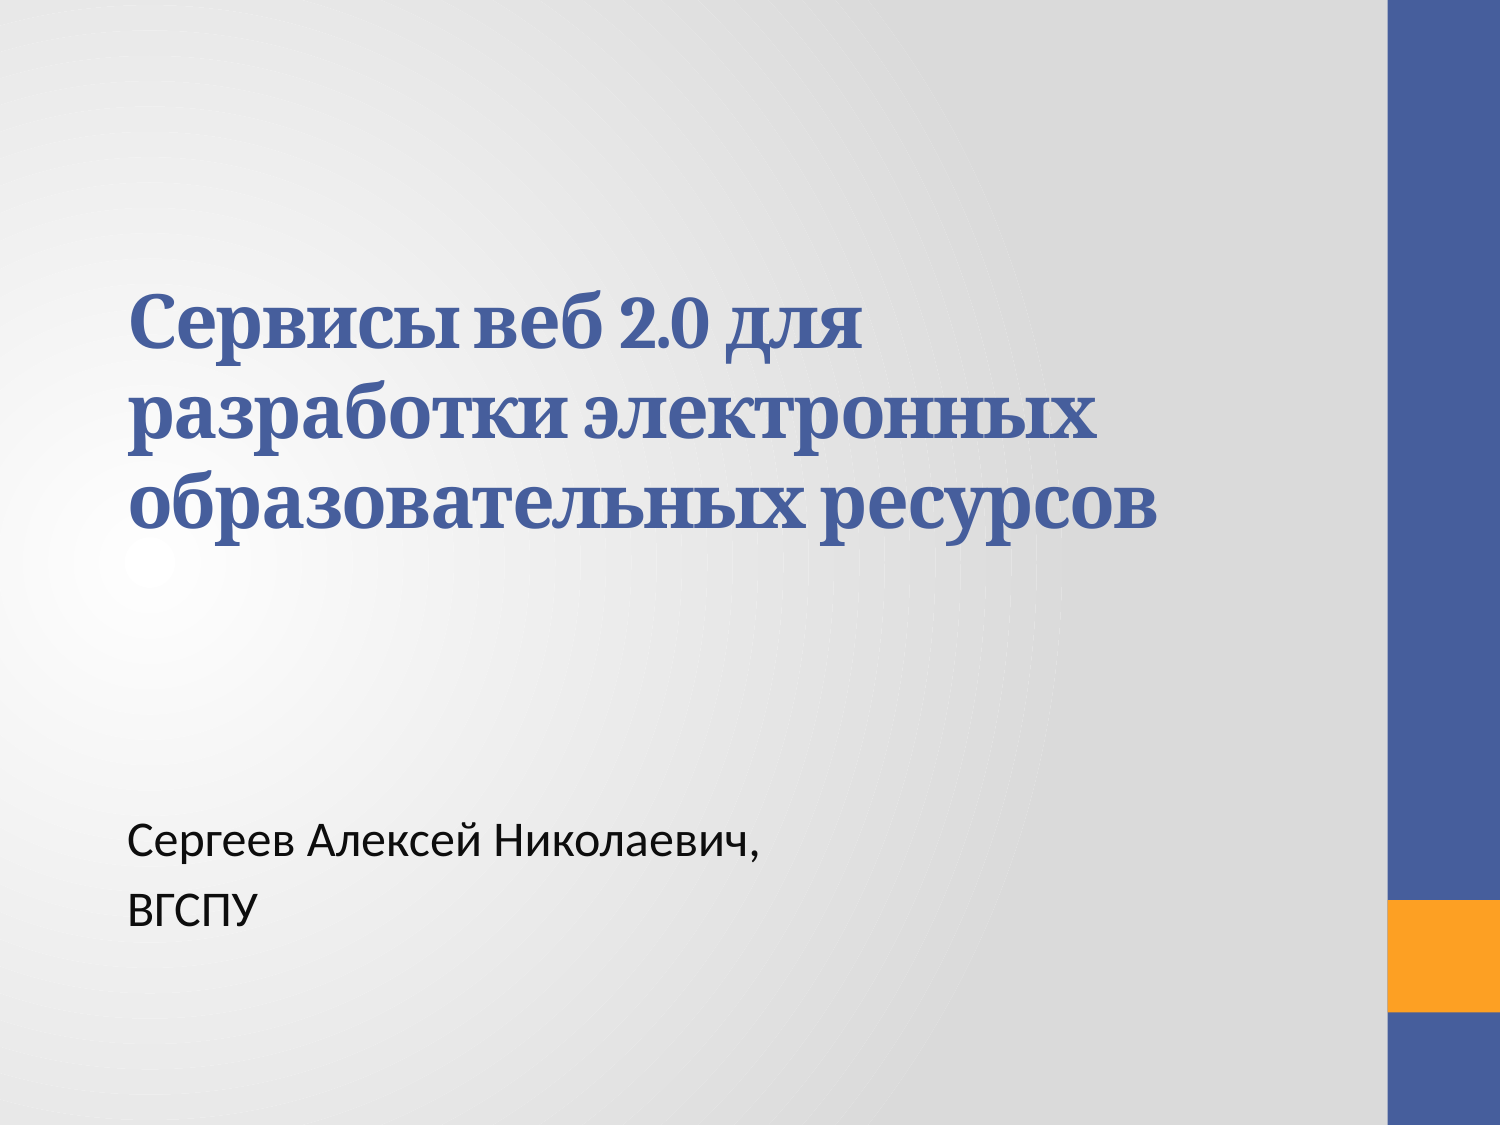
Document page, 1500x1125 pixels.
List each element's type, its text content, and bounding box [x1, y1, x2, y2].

subtitle Сергеев Алексей Николаевич, ВГСПУ [112, 798, 1388, 1059]
title Сервисы веб 2.0 для разработки электронных образовательных ресурсов [112, 113, 1294, 551]
